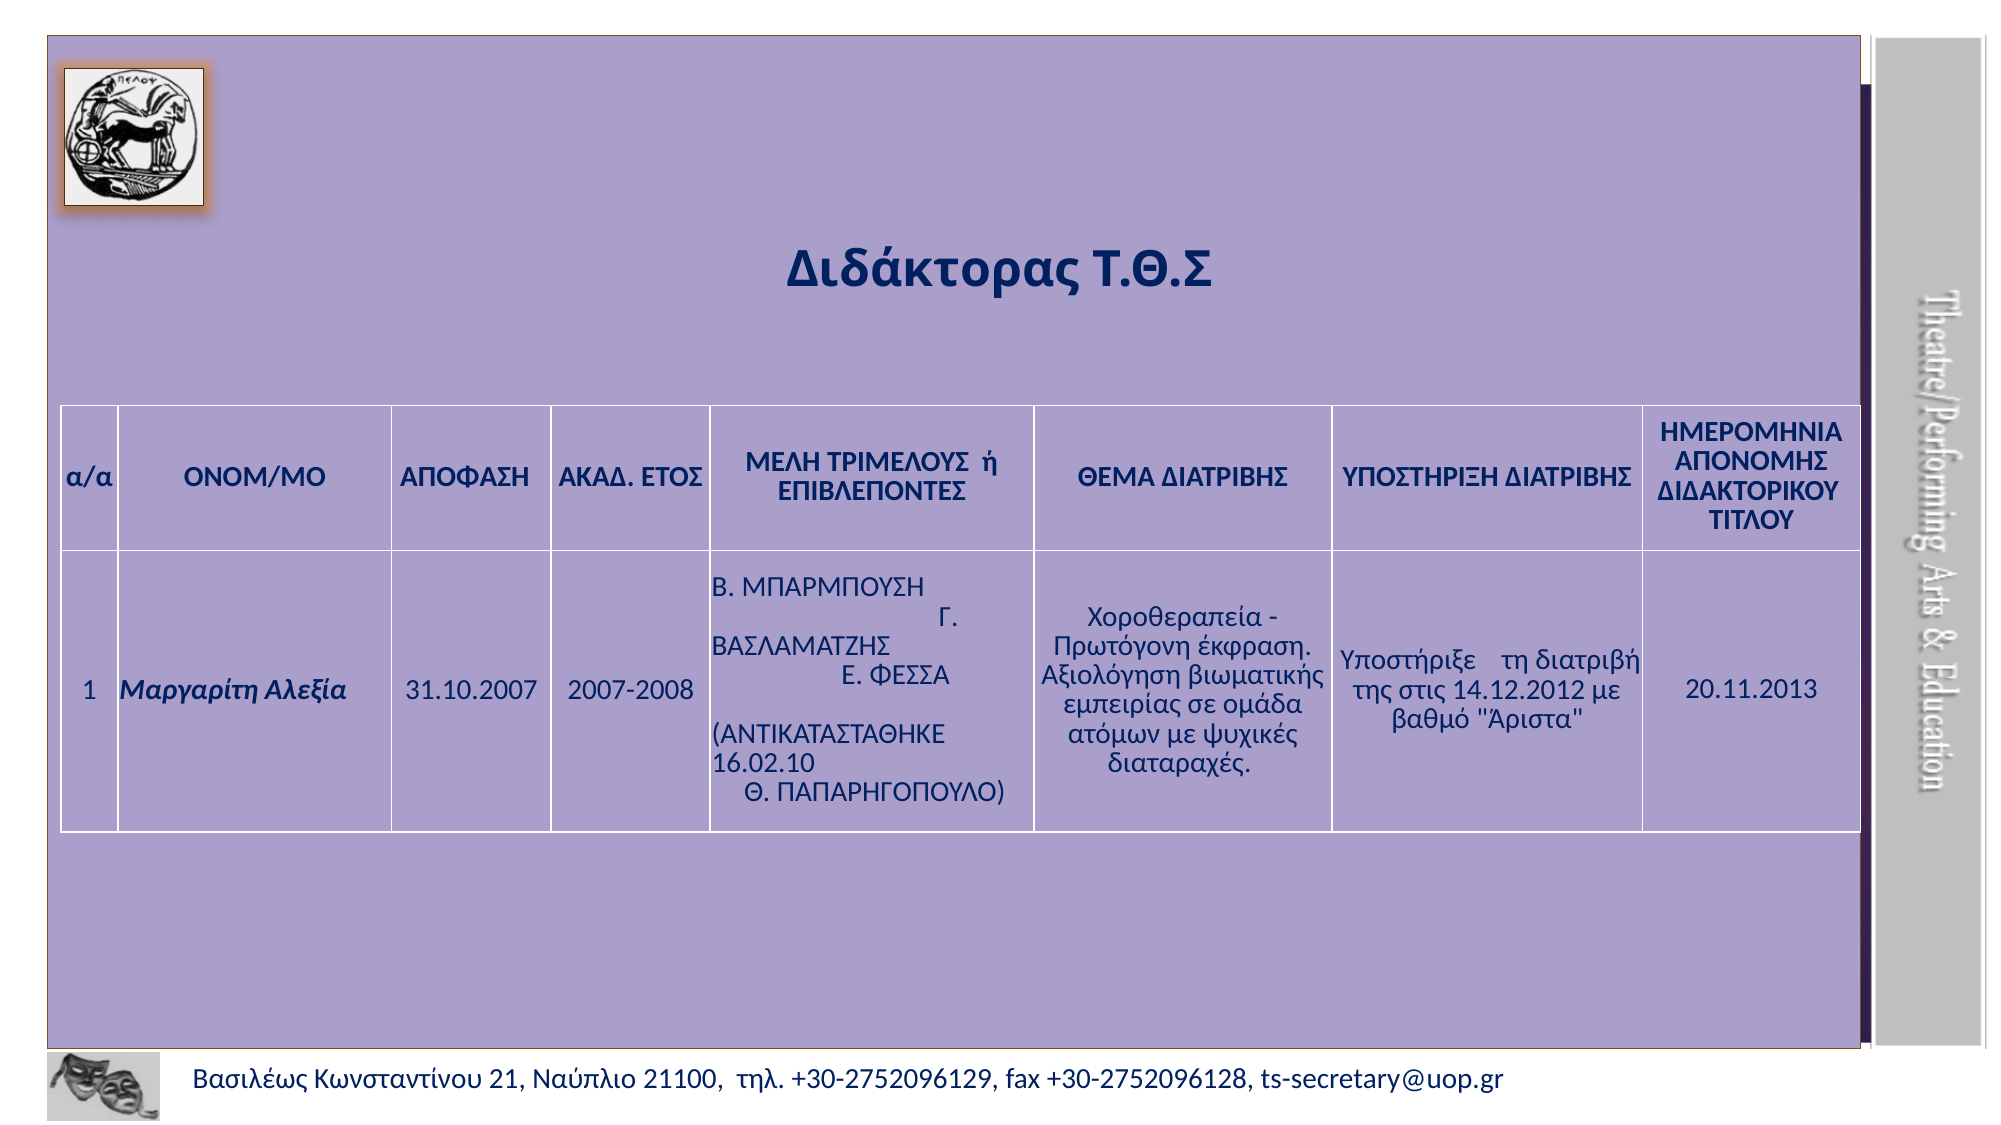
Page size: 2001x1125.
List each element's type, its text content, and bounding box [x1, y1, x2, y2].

table_header ΑΚΑΔ. ΕΤΟΣ [552, 406, 709, 550]
table_cell 31.10.2007 [392, 551, 550, 831]
table_cell 2007-2008 [552, 551, 709, 831]
table_cell Μαργαρίτη Αλεξία [119, 551, 391, 831]
table_cell Β. ΜΠΑΡΜΠΟΥΣΗ Γ. ΒΑΣΛΑΜΑΤΖΗΣ Ε. ΦΕΣΣΑ (ΑΝΤΙΚΑΤΑΣΤΑΘΗΚΕ 16.02.10 Θ. ΠΑΠΑΡΗΓΟΠΟΥΛΟ) [711, 551, 1033, 831]
table_cell Χοροθεραπεία - Πρωτόγονη έκφραση. Αξιολόγηση βιωματικής εμπειρίας σε ομάδα ατόμων με ψυχικές διαταραχές. [1035, 551, 1331, 831]
table_cell 1 [62, 551, 117, 831]
table_cell 20.11.2013 [1643, 551, 1832, 831]
picture [1838, 35, 1996, 1050]
title [47, 35, 1836, 1049]
table_header ΗΜΕΡΟΜΗΝΙΑ ΑΠΟΝΟΜΗΣ ΔΙΔΑΚΤΟΡΙΚΟΥ ΤΙΤΛΟΥ [1643, 406, 1832, 550]
text_box Διδάκτορας Τ.Θ.Σ [337, 205, 1661, 304]
table_header ΥΠΟΣΤΗΡΙΞΗ ΔΙΑΤΡΙΒΗΣ [1333, 406, 1642, 550]
table_cell Yποστήριξε τη διατριβή της στις 14.12.2012 με βαθμό "Άριστα" [1333, 551, 1642, 831]
table_header ΘΕΜΑ ΔΙΑΤΡΙΒΗΣ [1035, 406, 1331, 550]
picture [46, 1051, 160, 1122]
text_box Βασιλέως Κωνσταντίνου 21, Ναύπλιο 21100, τηλ. +30-2752096129, fax +30-2752096128, ts-secretary@uop.gr [177, 1052, 1730, 1125]
table_header ΑΠΟΦΑΣΗ [392, 406, 550, 550]
table_header ΜΕΛΗ ΤΡΙΜΕΛΟΥΣ ή ΕΠΙΒΛΕΠΟΝΤΕΣ [711, 406, 1033, 550]
table_header α/α [62, 406, 117, 550]
picture [64, 68, 204, 206]
table_header ΟΝΟΜ/ΜΟ [119, 406, 391, 550]
